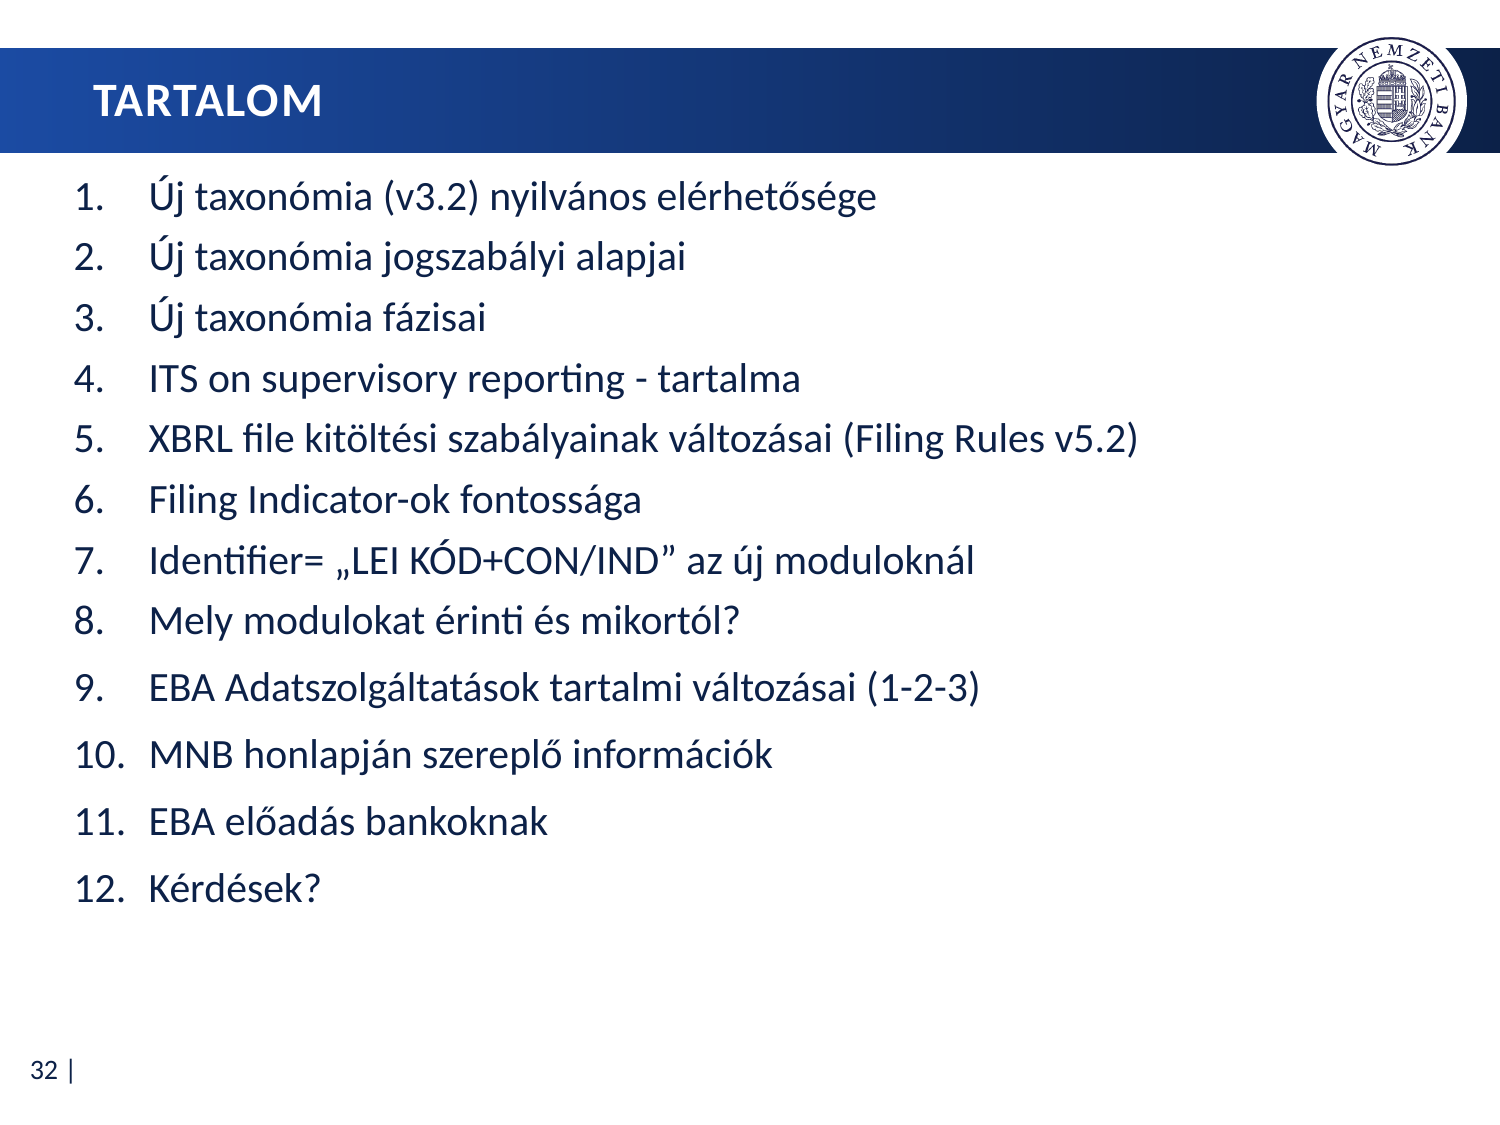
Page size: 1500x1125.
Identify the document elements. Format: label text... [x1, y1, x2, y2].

picture [1327, 36, 1457, 166]
list Új taxonómia (v3.2) nyilvános elérhetősége Új taxonómia jogszabályi alapjai Új taxonómia fázisai ITS on supervisory reporting - tartalma XBRL file kitöltési szabályainak változásai (Filing Rules v5.2) Filing Indicator-ok fontossága Identifier= „LEI KÓD+CON/IND” az új moduloknál Mely modulokat érinti és mikortól? EBA Adatszolgáltatások tartalmi változásai (1-2-3) MNB honlapján szereplő információk EBA előadás bankoknak Kérdések? [58, 166, 1426, 1075]
title TARTALOM [78, 50, 1327, 152]
